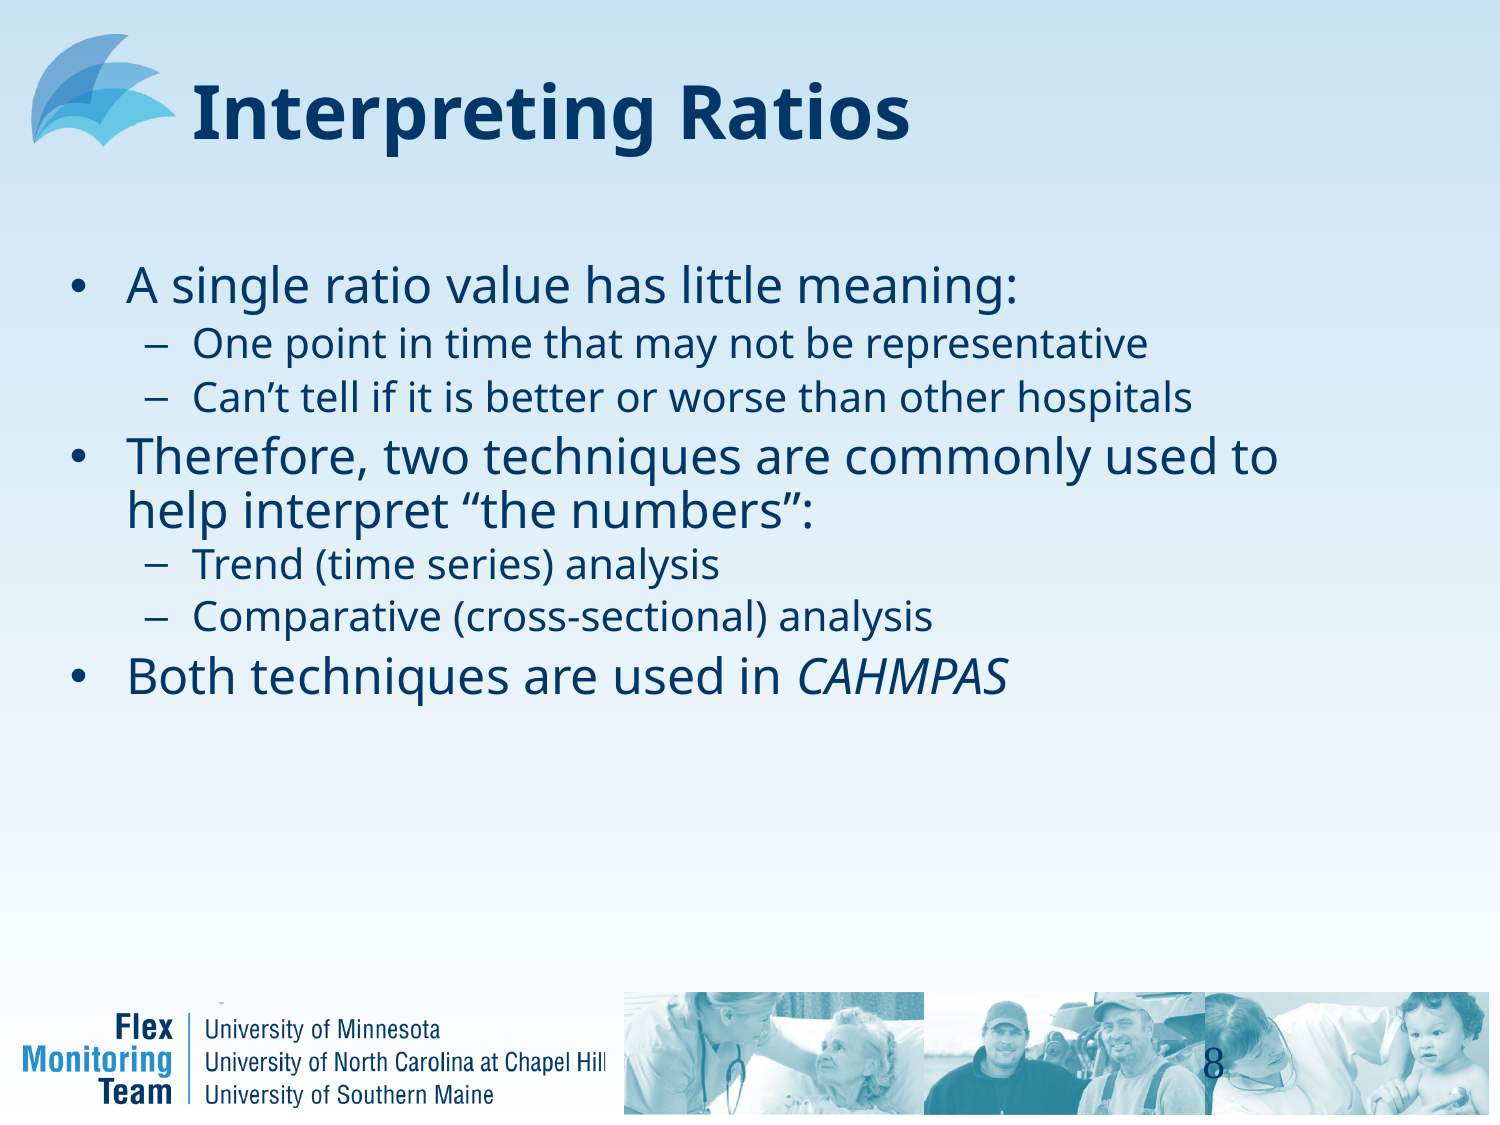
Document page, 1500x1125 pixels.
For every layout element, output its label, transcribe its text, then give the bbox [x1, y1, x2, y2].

slide_number 8 [1187, 1025, 1500, 1100]
list A single ratio value has little meaning: One point in time that may not be representative Can’t tell if it is better or worse than other hospitals Therefore, two techniques are commonly used to help interpret “the numbers”: Trend (time series) analysis Comparative (cross-sectional) analysis Both techniques are used in CAHMPAS [54, 253, 1405, 1030]
title Interpreting Ratios [177, 28, 1417, 191]
picture [23, 1002, 606, 1108]
picture [8, 34, 177, 154]
